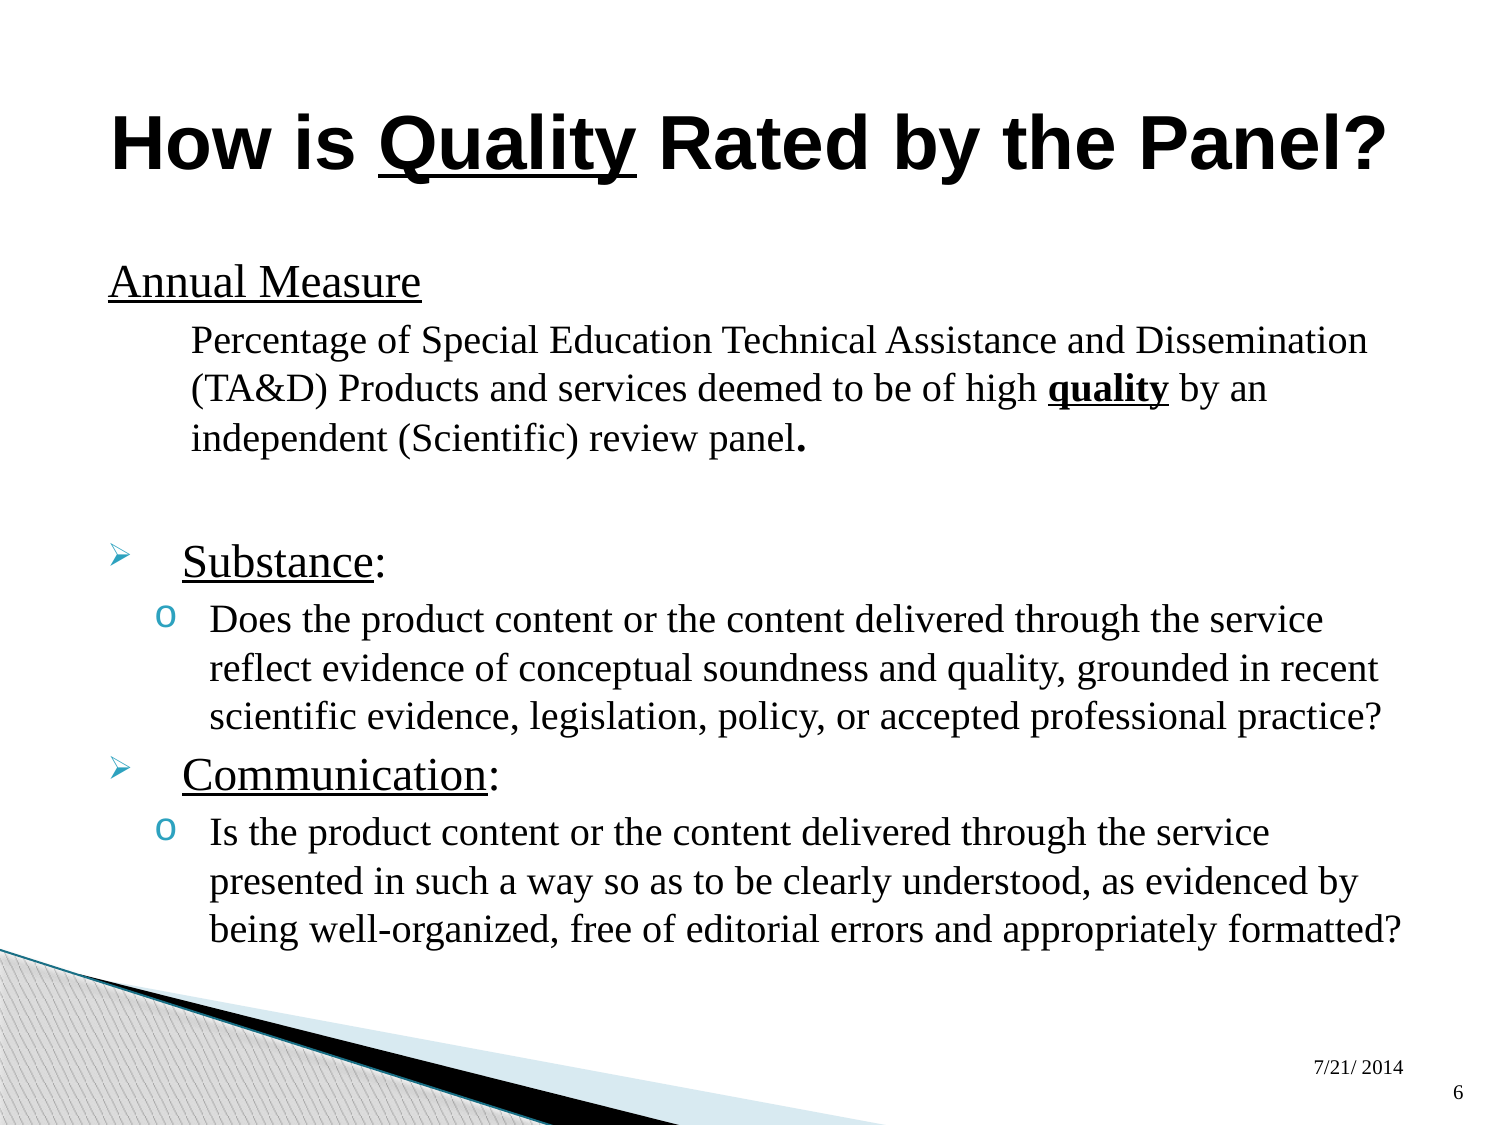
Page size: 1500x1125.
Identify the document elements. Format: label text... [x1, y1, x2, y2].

slide_number 6 [1419, 1051, 1479, 1112]
slide_number 7/21/ 2014 [1103, 1051, 1419, 1112]
title How is Quality Rated by the Panel? [75, 45, 1425, 233]
list Annual Measure Percentage of Special Education Technical Assistance and Dissemination (TA&D) Products and services deemed to be of high quality by an independent (Scientific) review panel. Substance: Does the product content or the content delivered through the service reflect evidence of conceptual soundness and quality, grounded in recent scientific evidence, legislation, policy, or accepted professional practice? Communication: Is the product content or the content delivered through the service presented in such a way so as to be clearly understood, as evidenced by being well-organized, free of editorial errors and appropriately formatted? [74, 242, 1426, 986]
